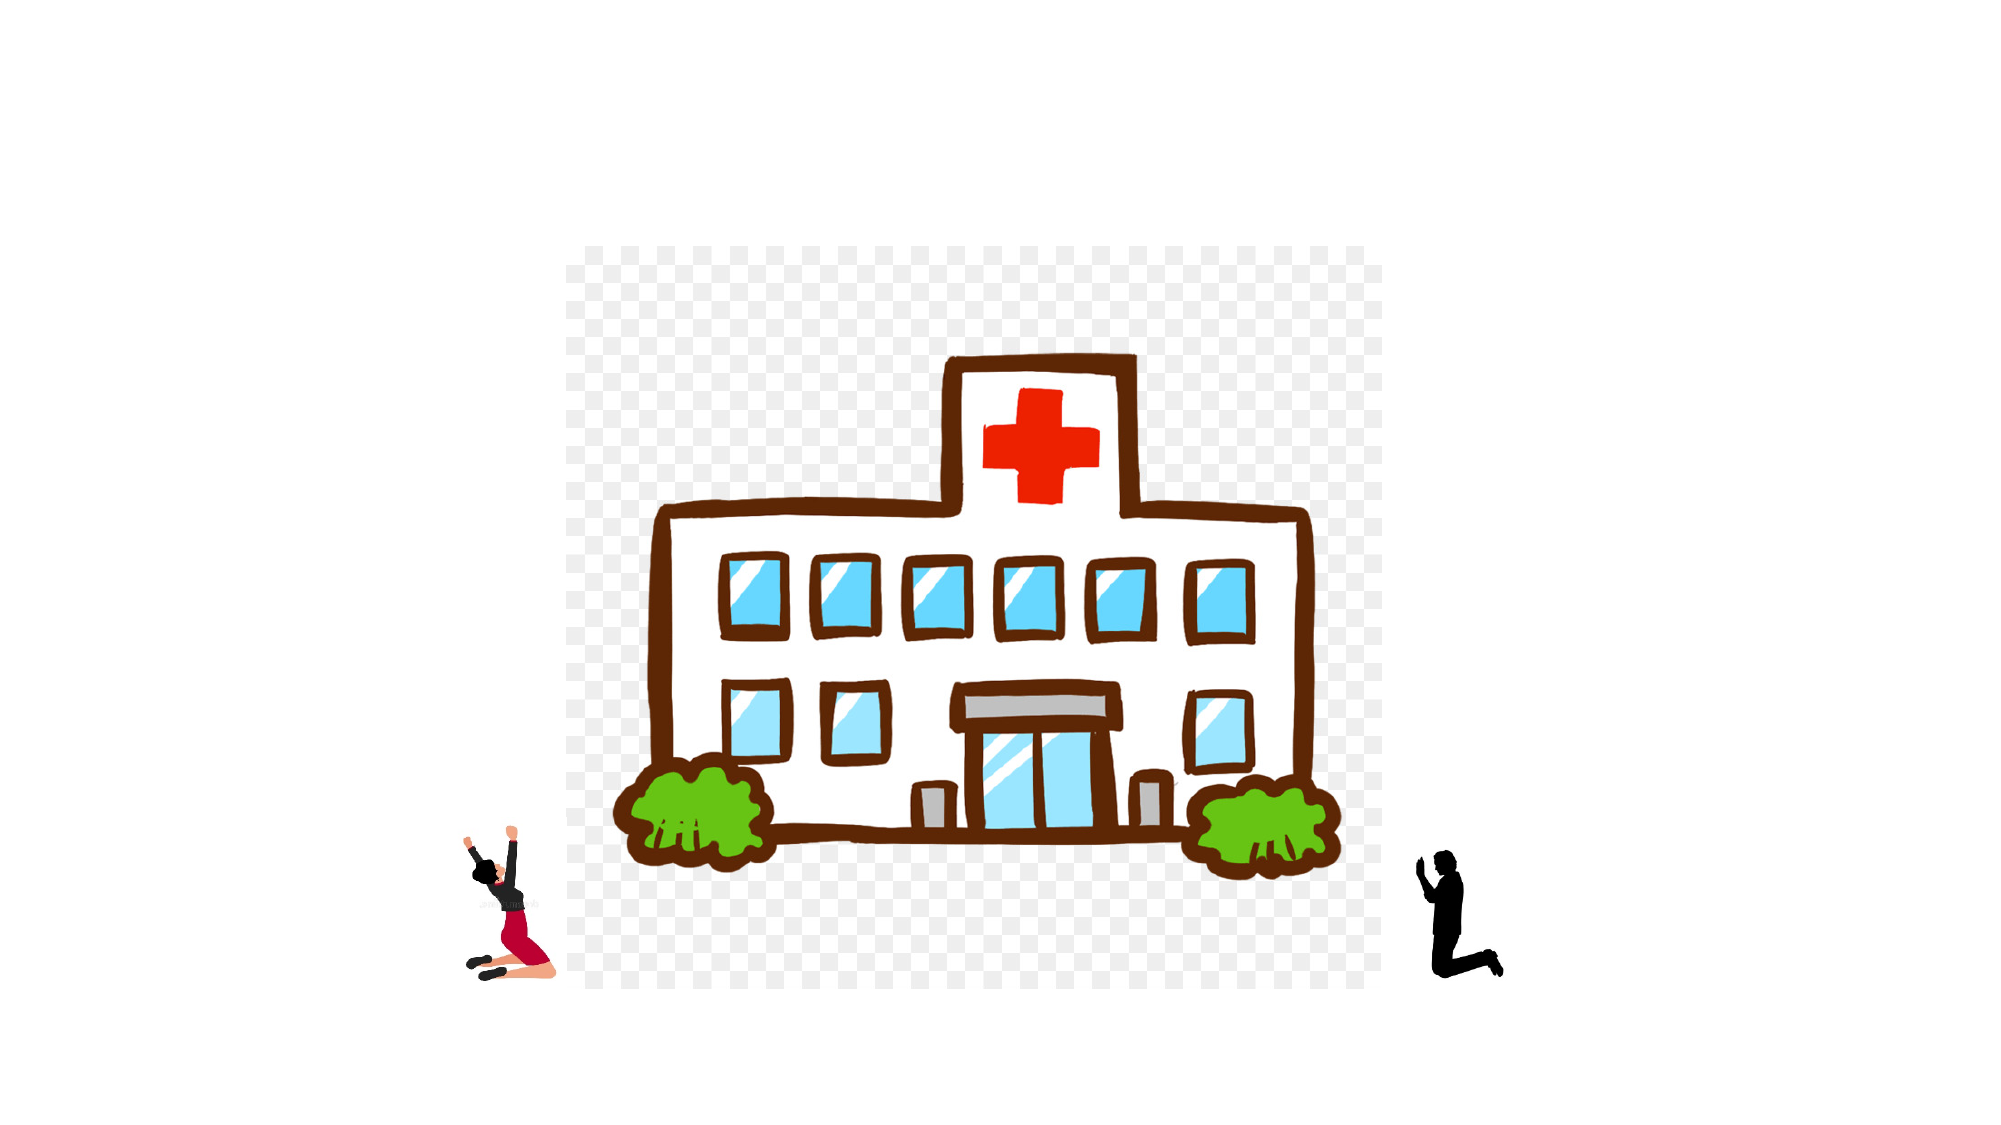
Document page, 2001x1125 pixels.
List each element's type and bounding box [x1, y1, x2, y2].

picture [452, 246, 1538, 989]
